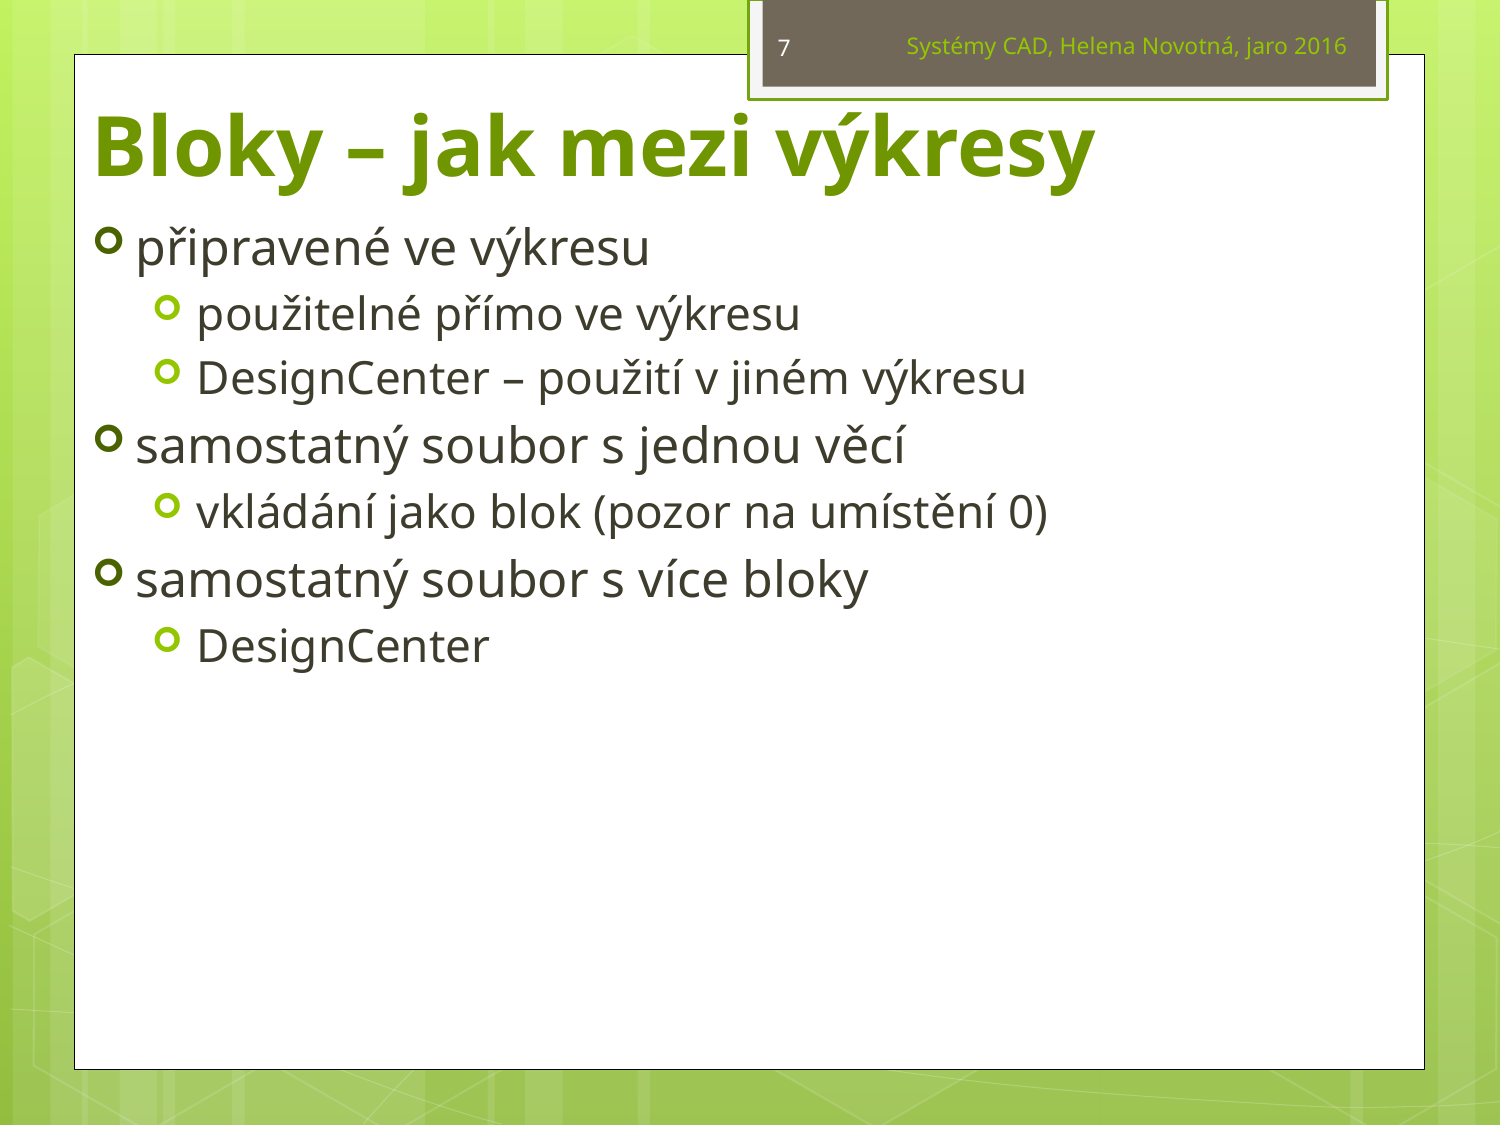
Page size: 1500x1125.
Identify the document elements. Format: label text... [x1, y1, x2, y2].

footer Systémy CAD, Helena Novotná, jaro 2016 [852, 15, 1363, 79]
list připravené ve výkresu použitelné přímo ve výkresu DesignCenter – použití v jiném výkresu samostatný soubor s jednou věcí vkládání jako blok (pozor na umístění 0) samostatný soubor s více bloky DesignCenter [76, 208, 1424, 1047]
title Bloky – jak mezi výkresy [76, 85, 1424, 208]
slide_number 7 [762, 19, 833, 79]
